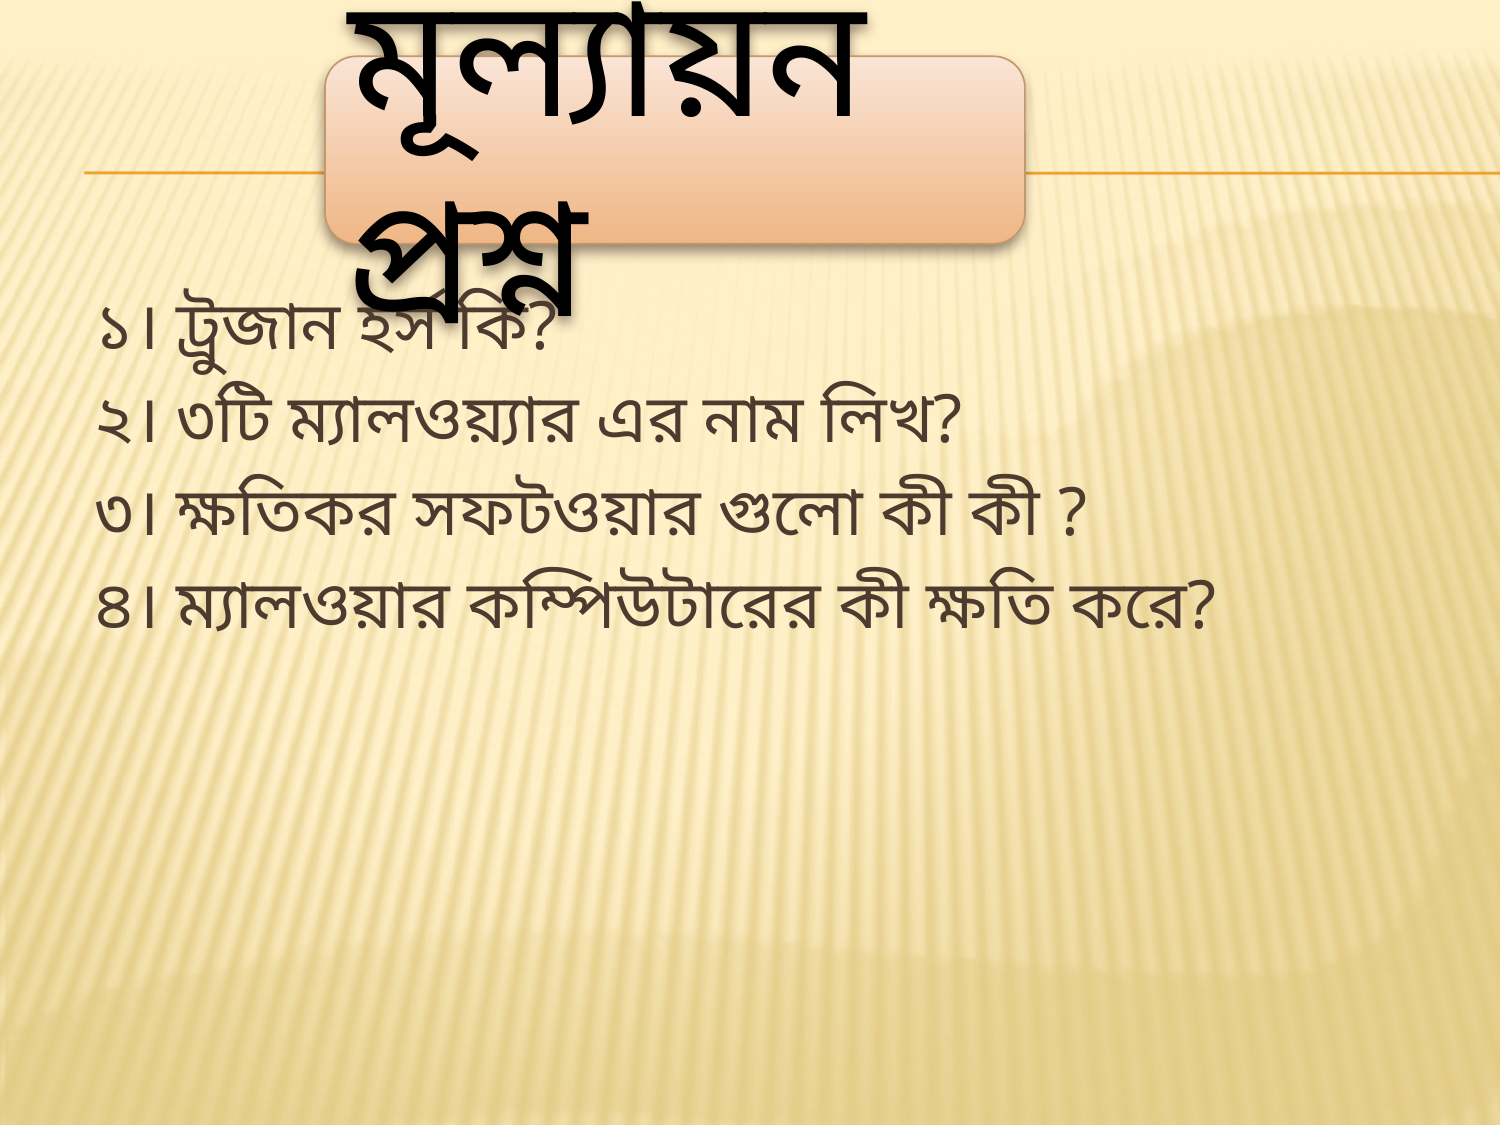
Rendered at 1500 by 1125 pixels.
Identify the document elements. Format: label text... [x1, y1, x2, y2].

list ১। ট্রুজান হর্স কি? ২। ৩টি ম্যালওয়্যার এর নাম লিখ? ৩। ক্ষতিকর সফটওয়ার গুলো কী কী ? ৪। ম্যালওয়ার কম্পিউটারের কী ক্ষতি করে? [80, 275, 1500, 738]
text_box মূল্যায়ন প্রশ্ন [324, 55, 1026, 245]
